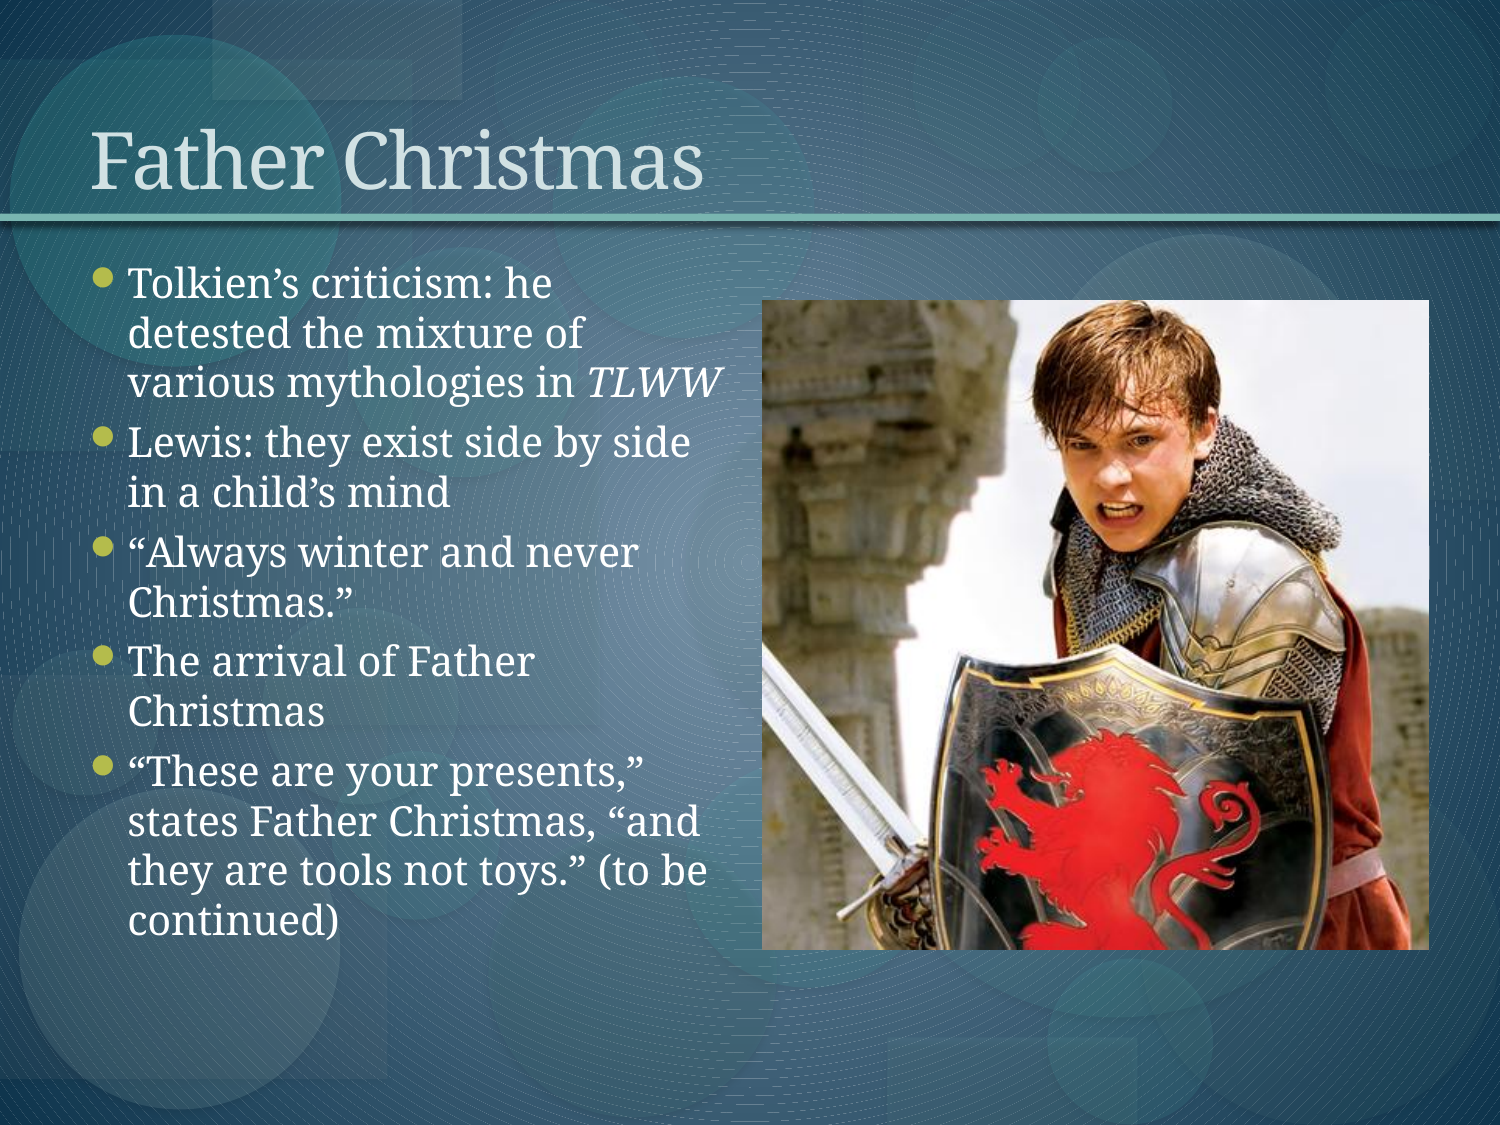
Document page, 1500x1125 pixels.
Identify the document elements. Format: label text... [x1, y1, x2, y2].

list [762, 300, 1429, 950]
title Father Christmas [75, 24, 1425, 213]
list Tolkien’s criticism: he detested the mixture of various mythologies in TLWW Lewis: they exist side by side in a child’s mind “Always winter and never Christmas.” The arrival of Father Christmas “These are your presents,” states Father Christmas, “and they are tools not toys.” (to be continued) [75, 249, 741, 1000]
